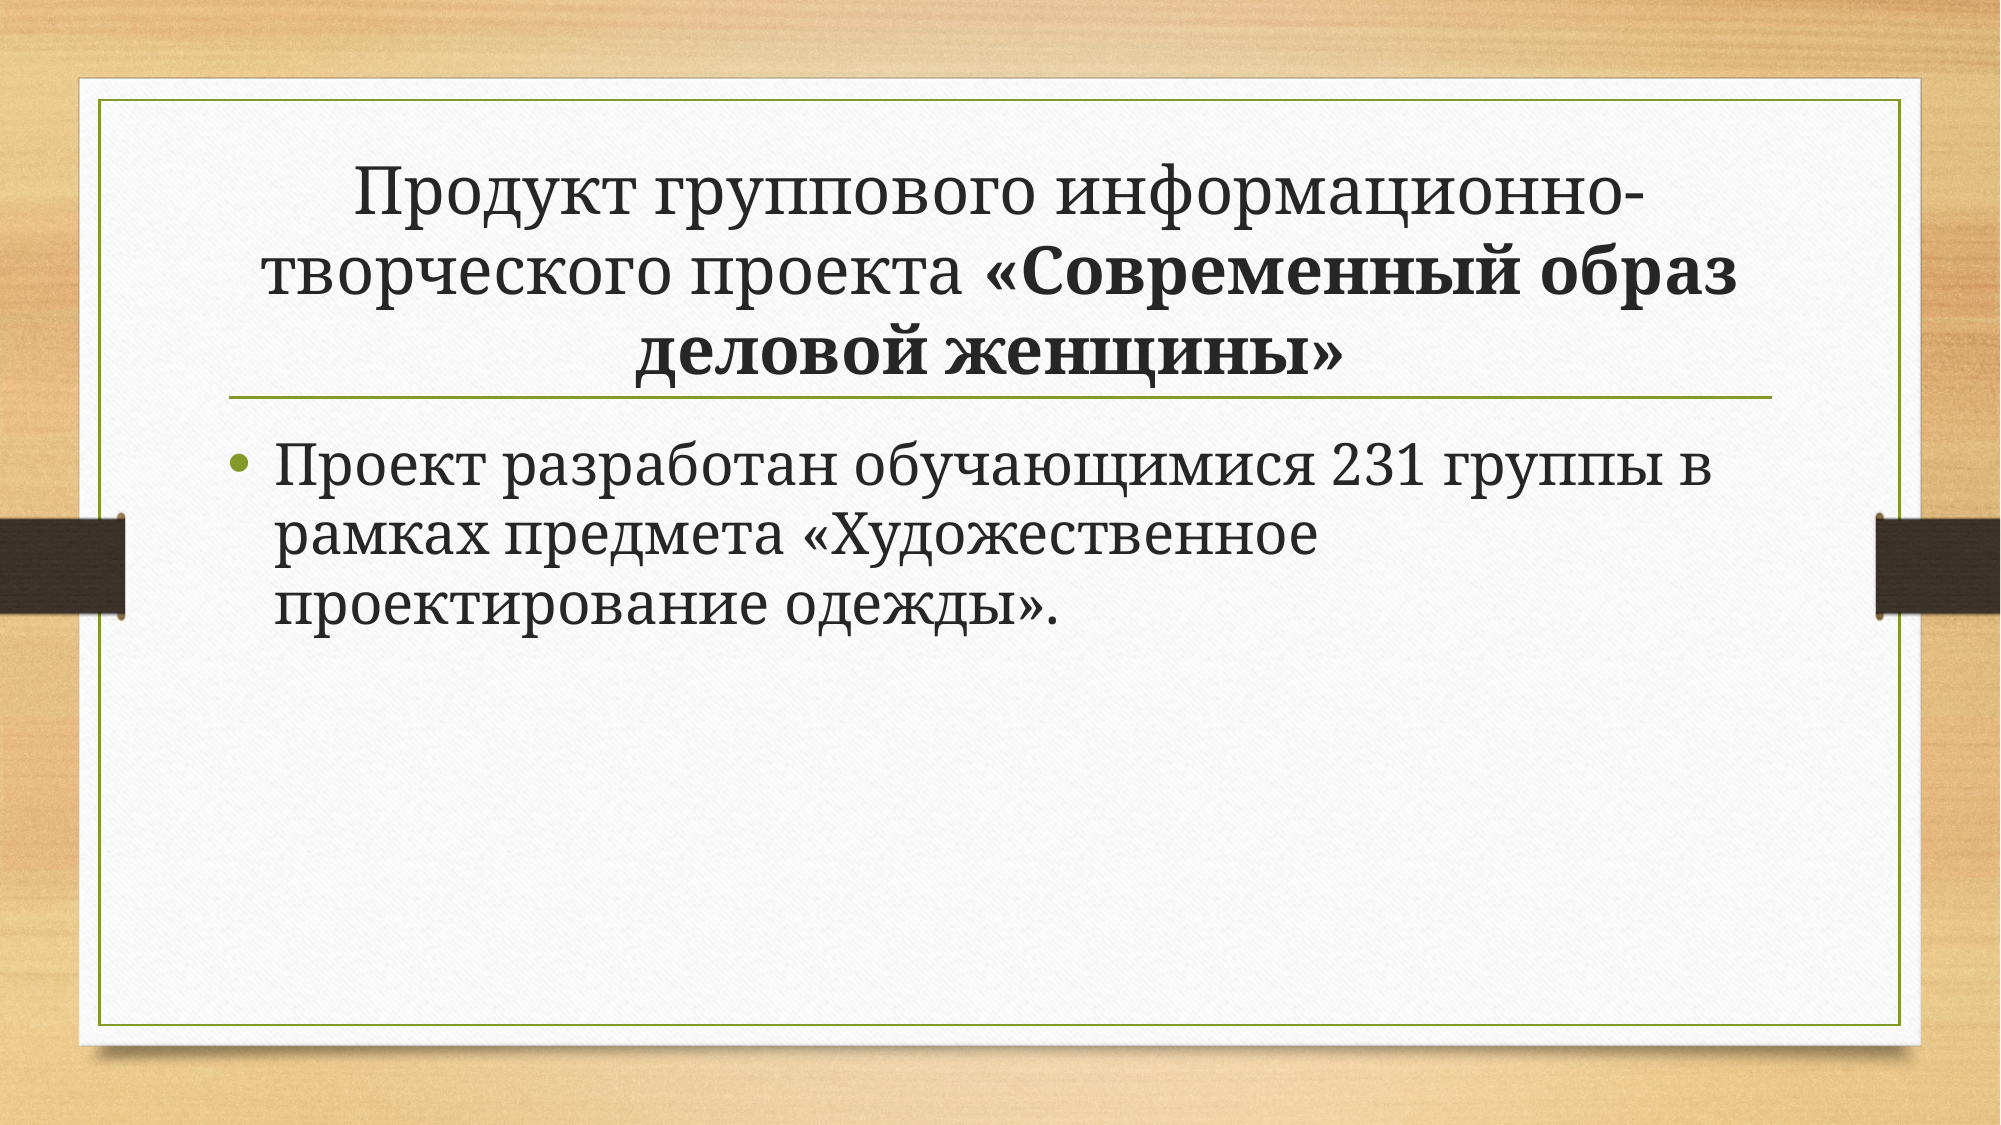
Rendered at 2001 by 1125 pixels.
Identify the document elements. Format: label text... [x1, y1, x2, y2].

list Проект разработан обучающимися 231 группы в рамках предмета «Художественное проектирование одежды». [212, 419, 1788, 964]
picture [0, 0, 2001, 1125]
title Продукт группового информационно-творческого проекта «Современный образ деловой женщины» [212, 161, 1788, 374]
